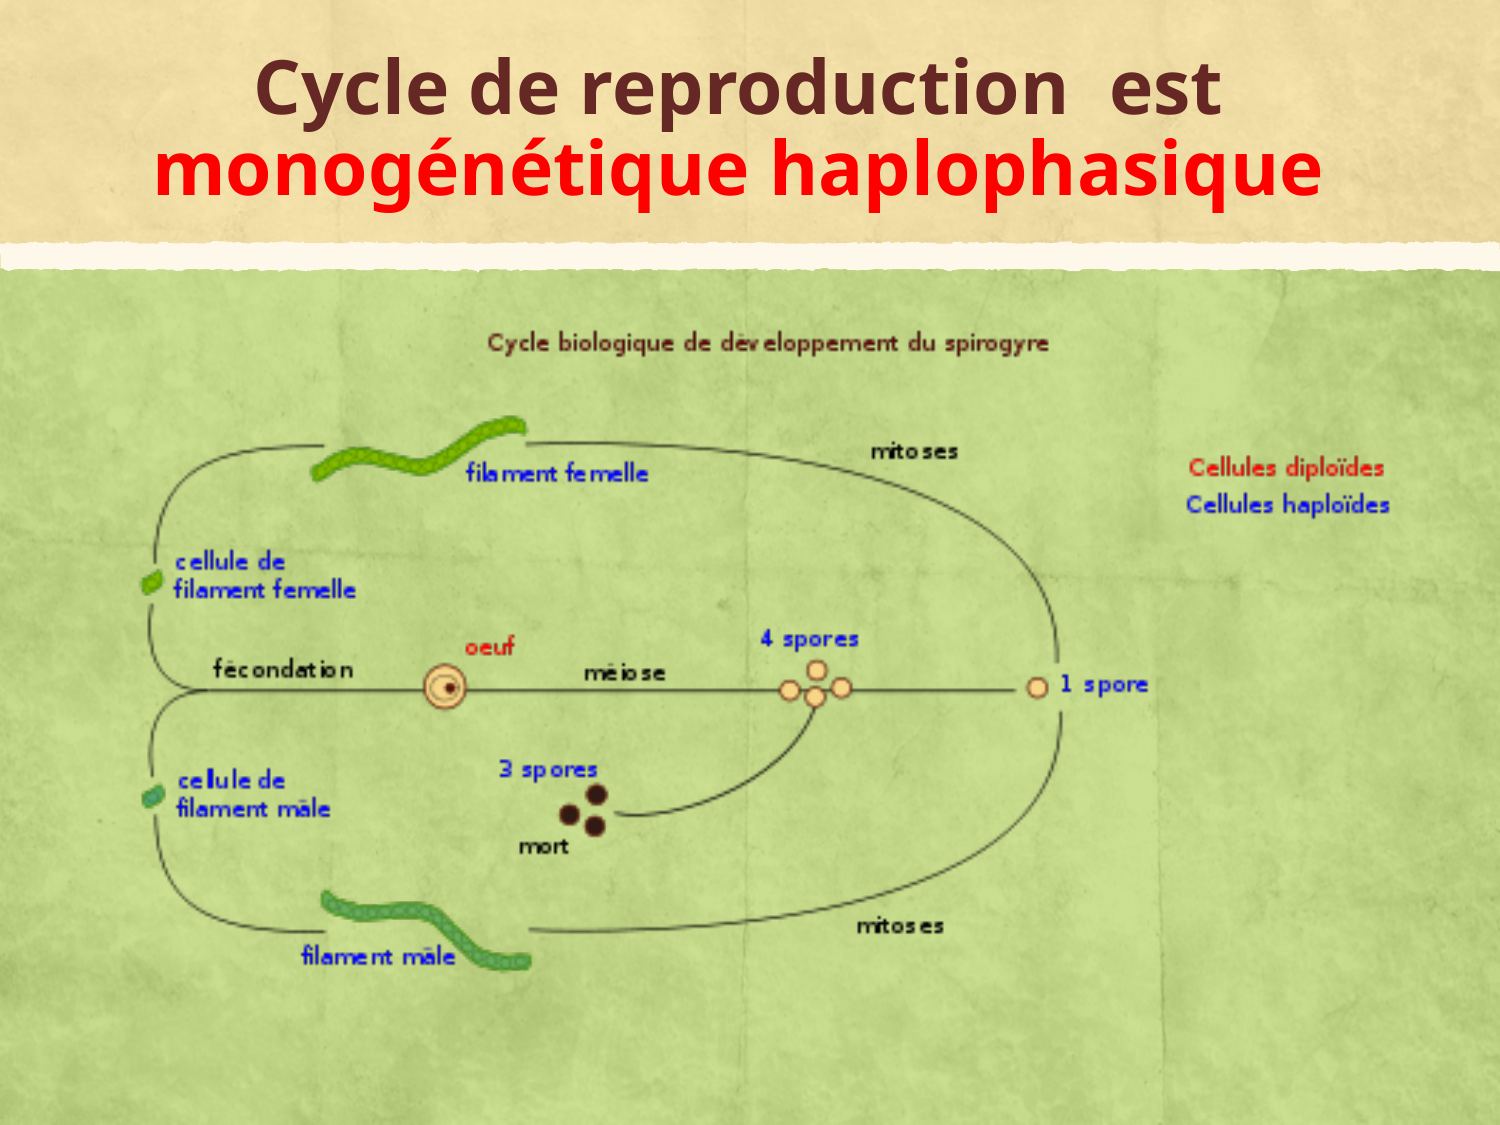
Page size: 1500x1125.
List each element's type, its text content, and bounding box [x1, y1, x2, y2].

title Cycle de reproduction est monogénétique haplophasique [46, 31, 1430, 219]
picture [58, 292, 1421, 1009]
